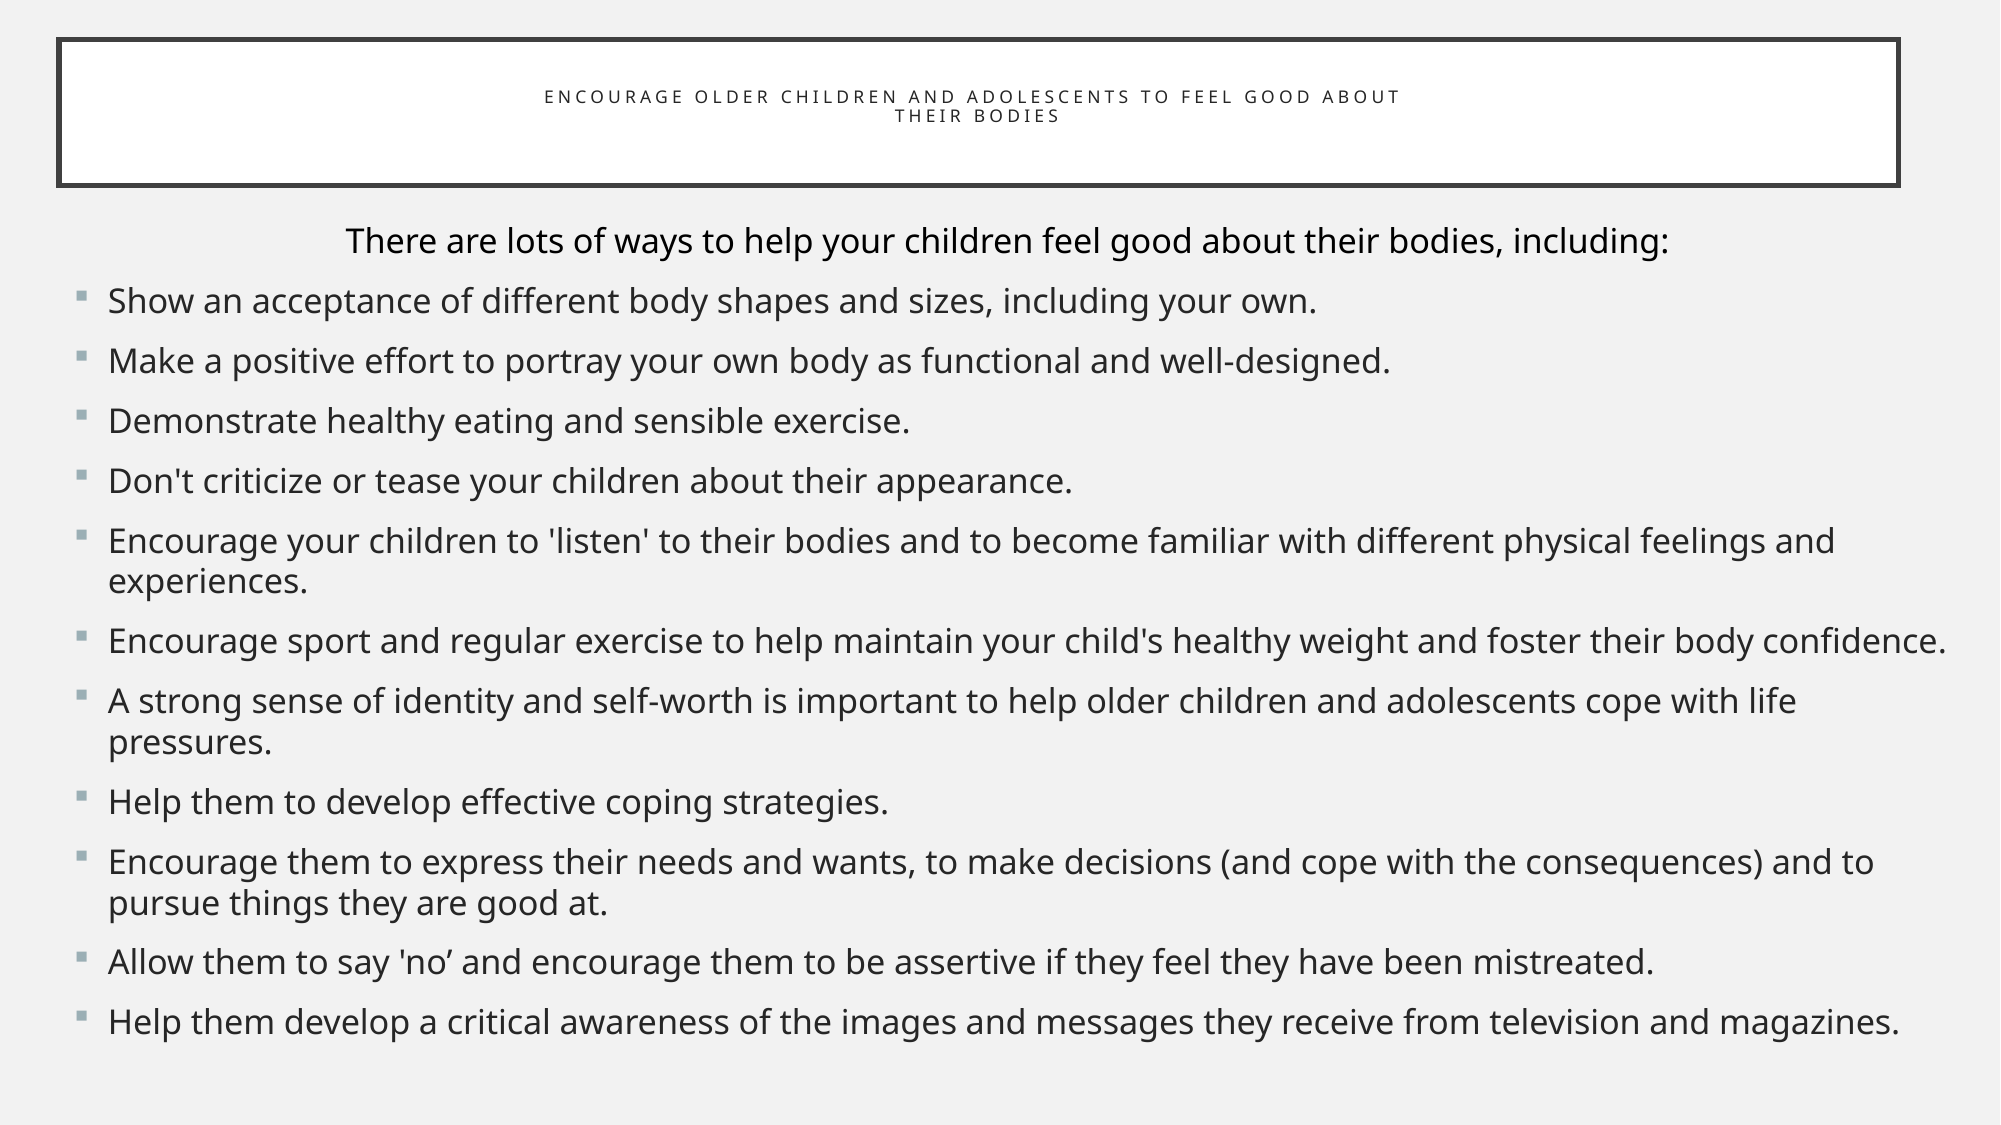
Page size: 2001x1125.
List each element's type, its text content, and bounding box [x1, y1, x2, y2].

list There are lots of ways to help your children feel good about their bodies, including: Show an acceptance of different body shapes and sizes, including your own. Make a positive effort to portray your own body as functional and well-designed. Demonstrate healthy eating and sensible exercise. Don't criticize or tease your children about their appearance. Encourage your children to 'listen' to their bodies and to become familiar with different physical feelings and experiences. Encourage sport and regular exercise to help maintain your child's healthy weight and foster their body confidence. A strong sense of identity and self-worth is important to help older children and adolescents cope with life pressures. Help them to develop effective coping strategies. Encourage them to express their needs and wants, to make decisions (and cope with the consequences) and to pursue things they are good at. Allow them to say 'no’ and encourage them to be assertive if they feel they have been mistreated. Help them develop a critical awareness of the images and messages they receive from television and magazines. [58, 212, 1965, 1067]
title Encourage older children and adolescents to feel good about their bodies [56, 37, 1901, 188]
